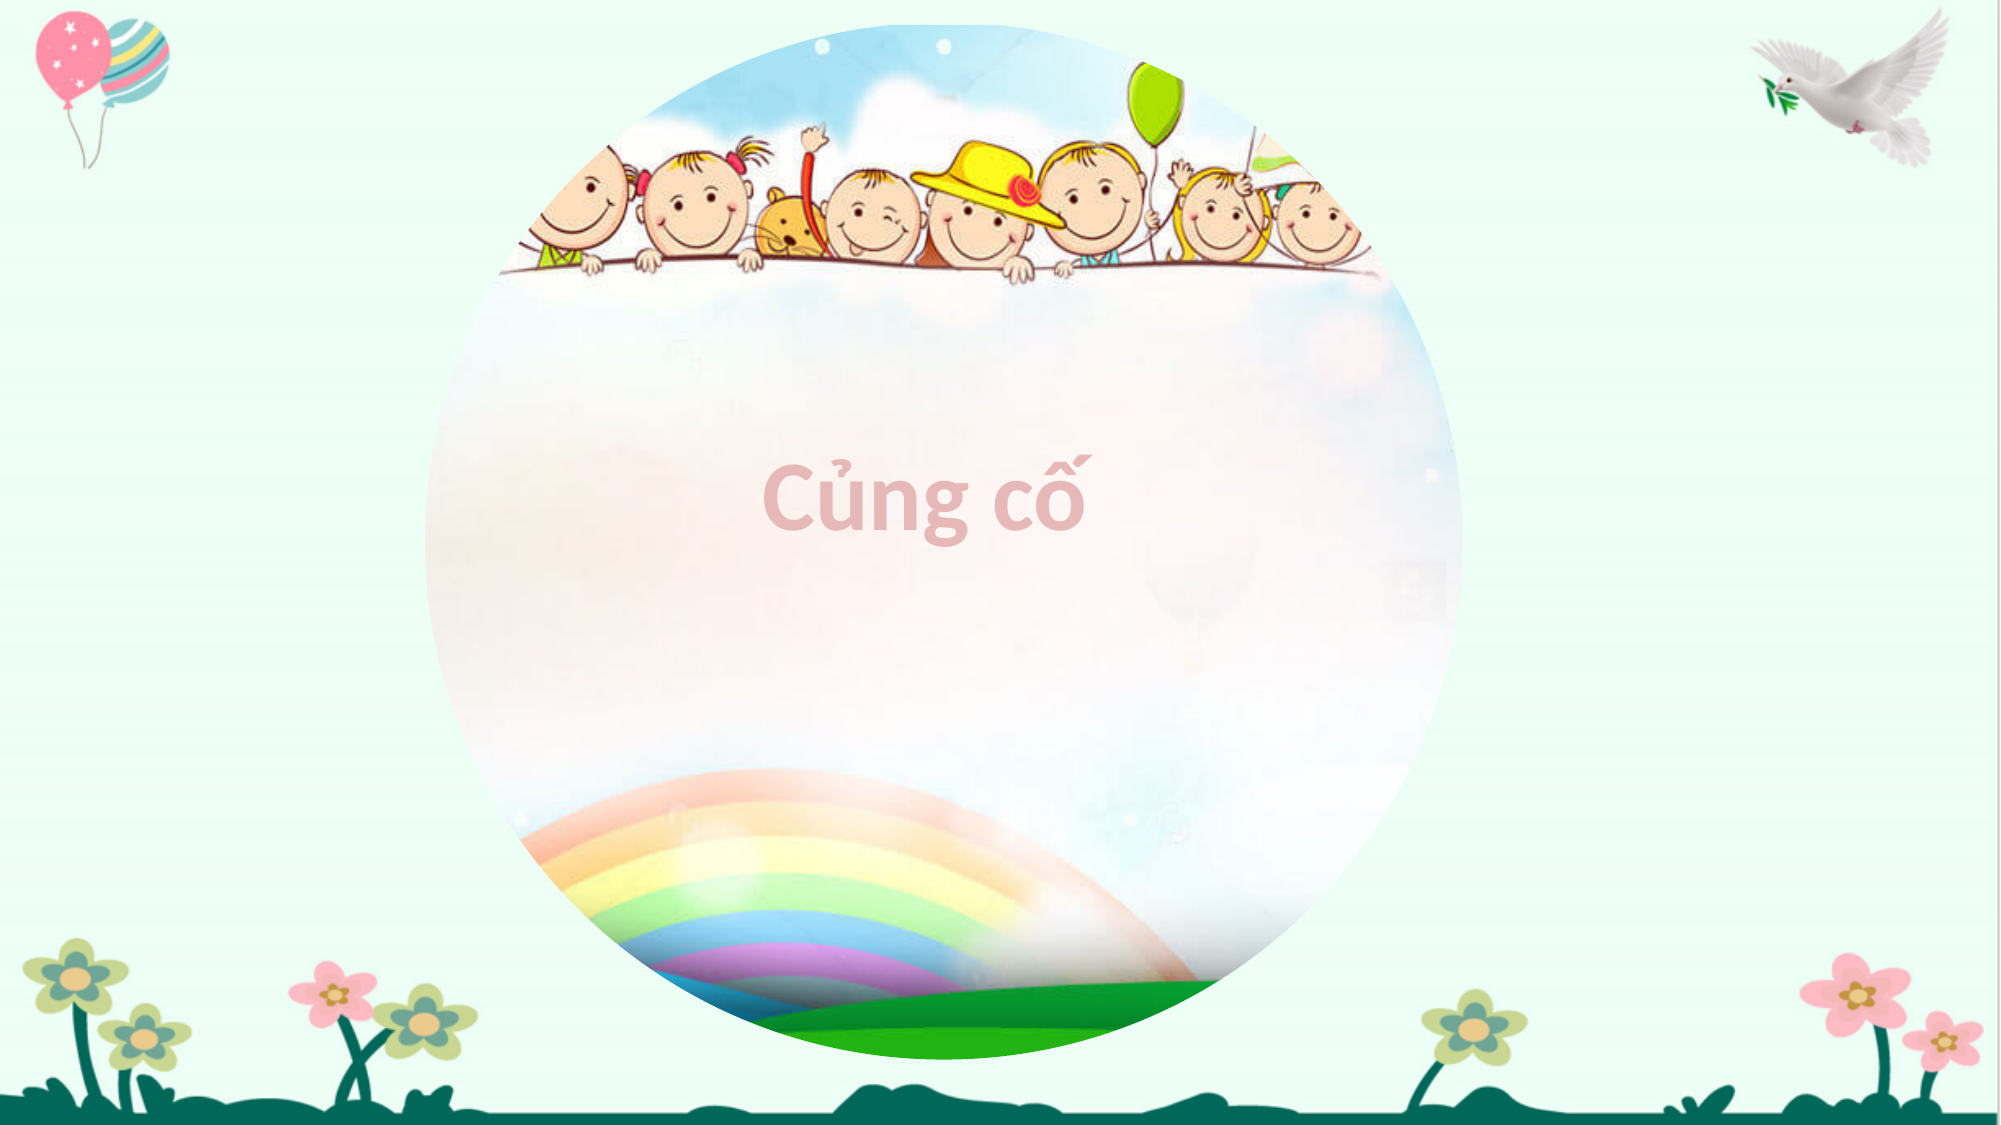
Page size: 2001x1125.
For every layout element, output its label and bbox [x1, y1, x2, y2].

text_box [424, 24, 1463, 1060]
picture [0, 0, 2001, 1125]
